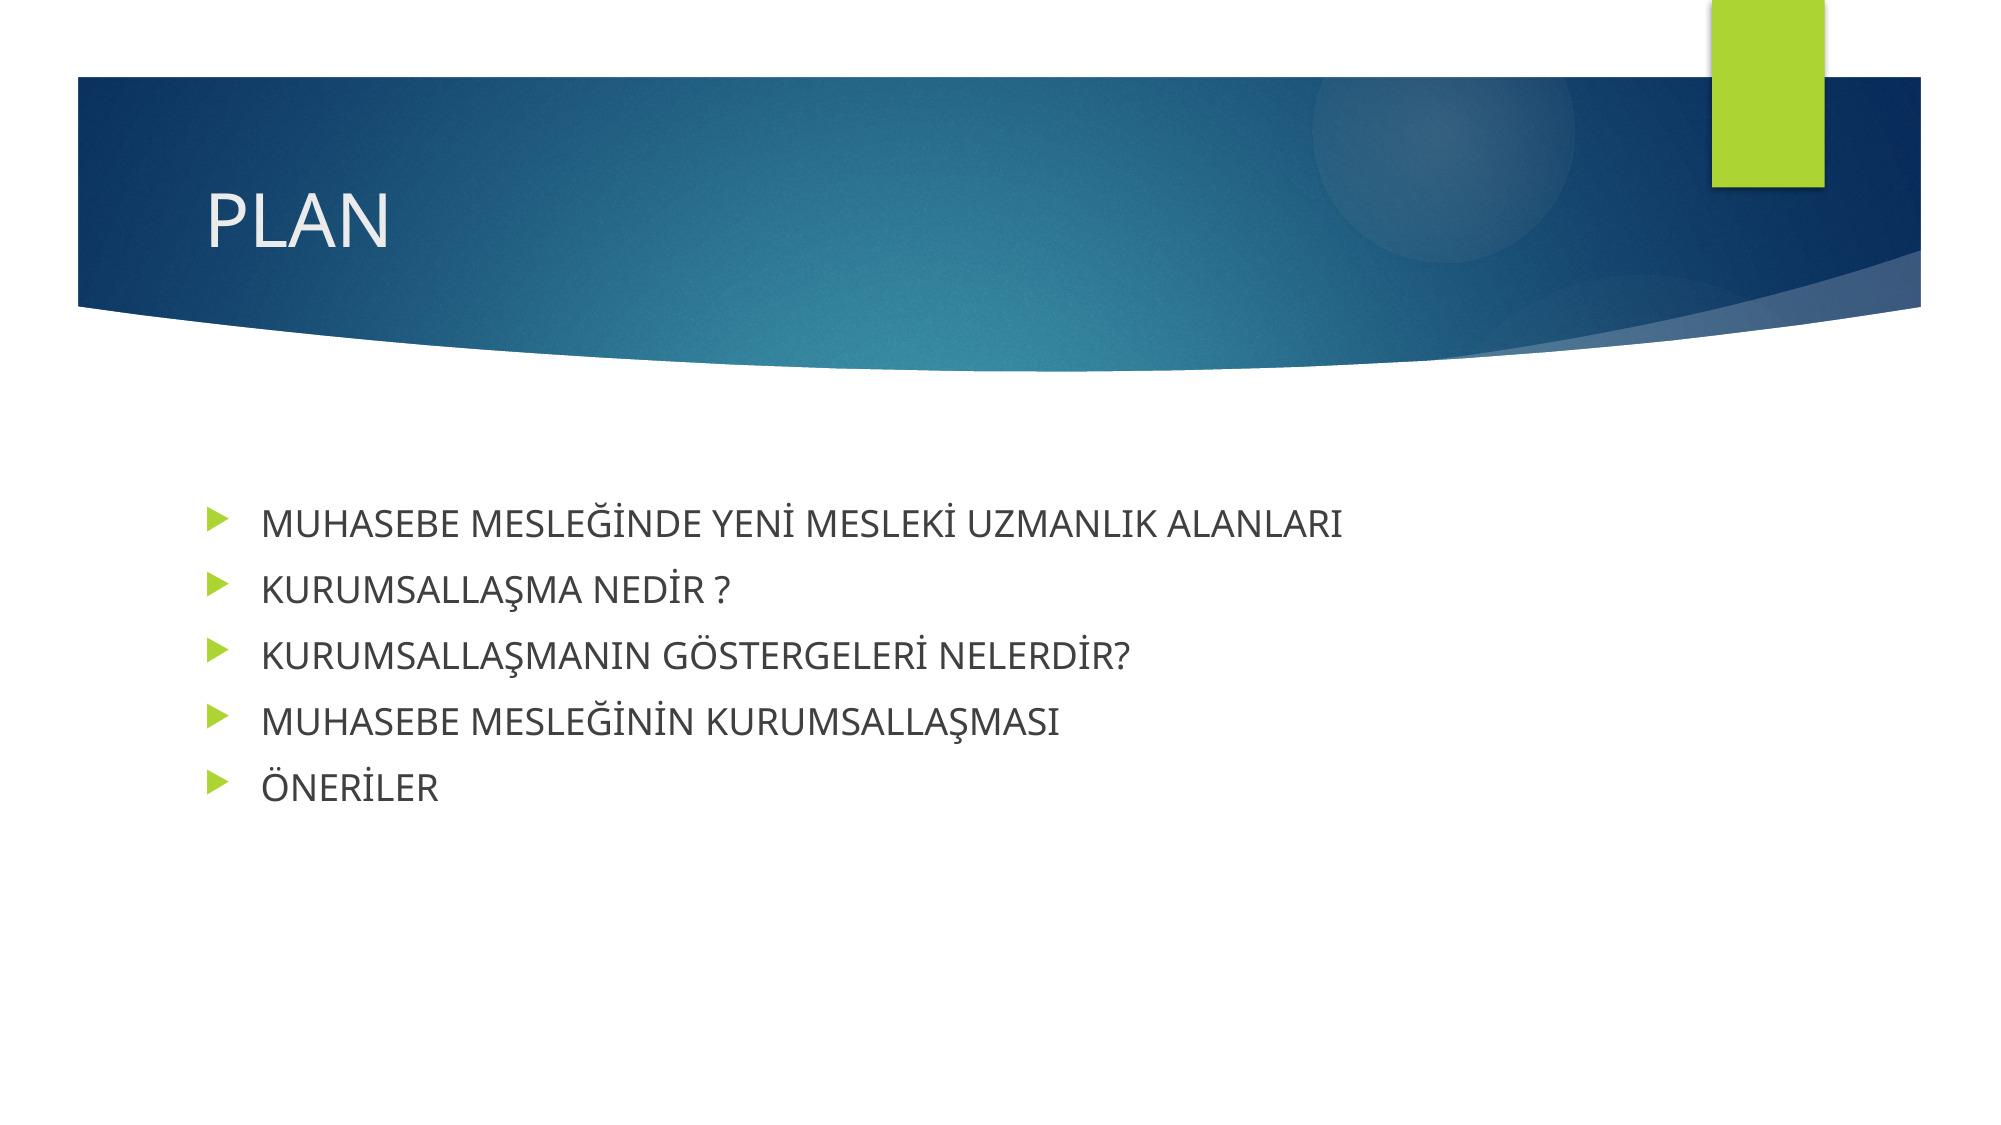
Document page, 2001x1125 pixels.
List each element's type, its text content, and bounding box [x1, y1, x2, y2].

title PLAN [189, 159, 1627, 276]
list MUHASEBE MESLEĞİNDE YENİ MESLEKİ UZMANLIK ALANLARI KURUMSALLAŞMA NEDİR ? KURUMSALLAŞMANIN GÖSTERGELERİ NELERDİR? MUHASEBE MESLEĞİNİN KURUMSALLAŞMASI ÖNERİLER [189, 427, 1627, 988]
